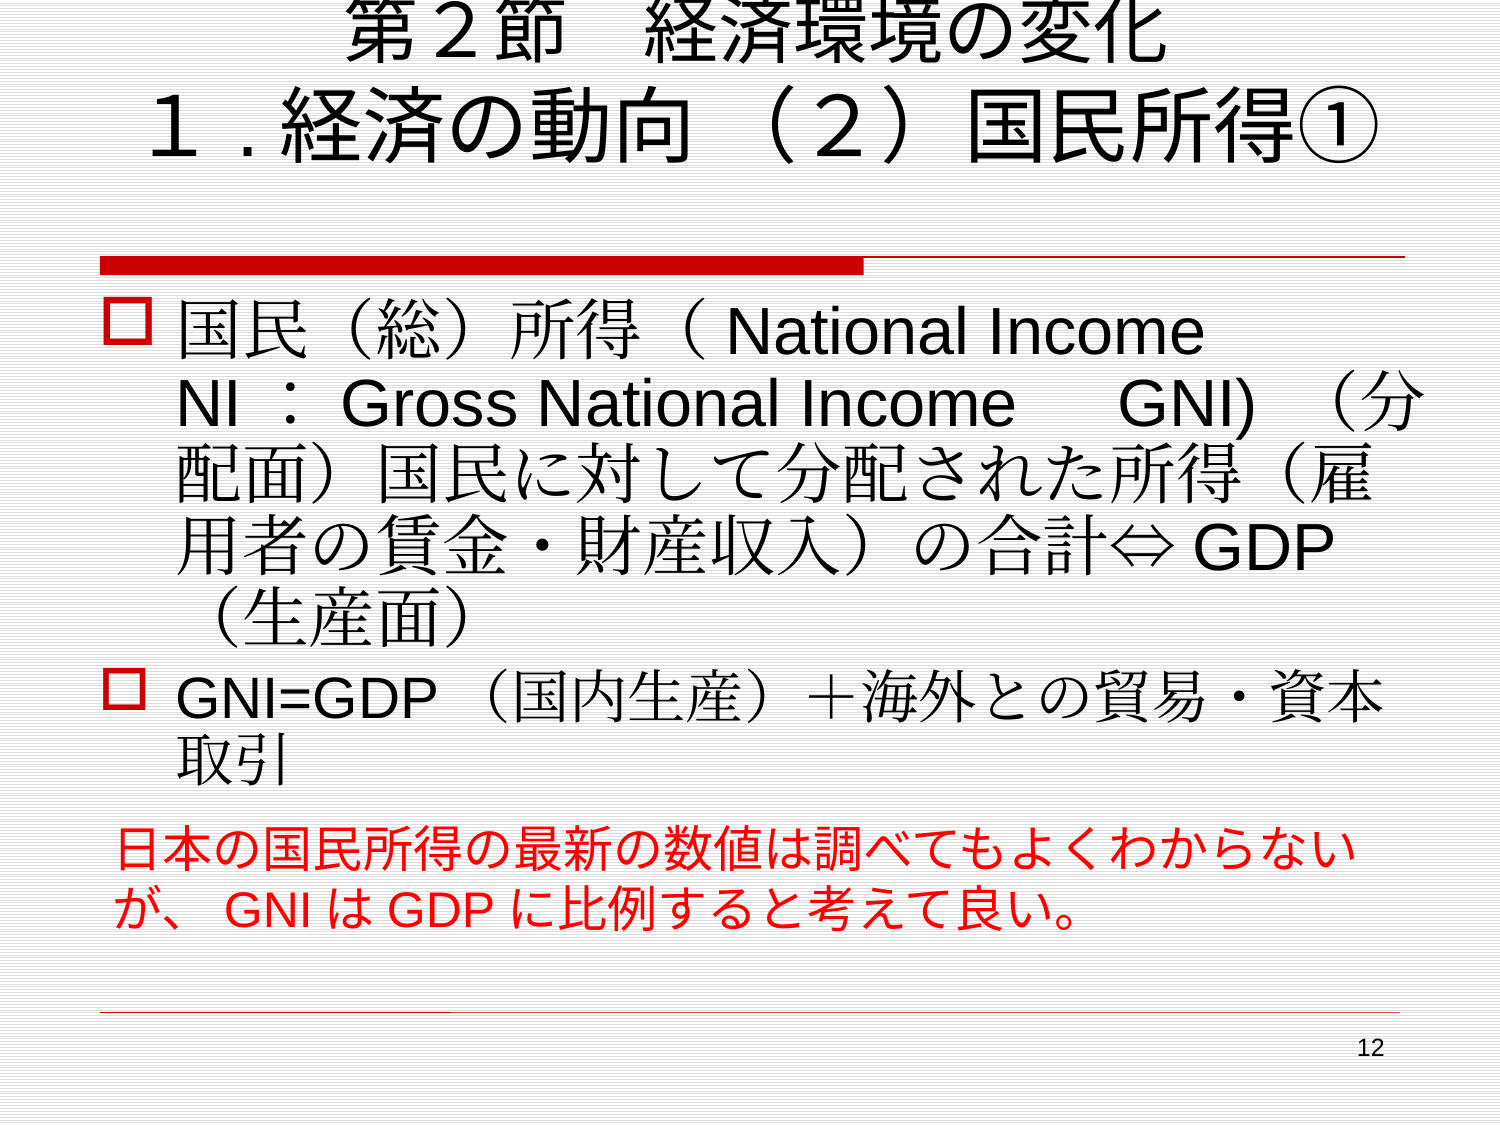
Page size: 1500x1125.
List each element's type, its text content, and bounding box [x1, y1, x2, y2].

text_box 日本の国民所得の最新の数値は調べてもよくわからないが、GNIはGDPに比例すると考えて良い。 [98, 810, 1428, 946]
slide_number 12 [1074, 1024, 1400, 1103]
title 第２節 経済環境の変化 １.経済の動向 （２）国民所得① [100, 27, 1414, 228]
list 国民（総）所得（National Income NI：Gross National Income GNI) （分配面）国民に対して分配された所得（雇用者の賃金・財産収入）の合計⇔GDP（生産面） GNI=GDP（国内生産）＋海外との貿易・資本取引 [83, 289, 1443, 982]
